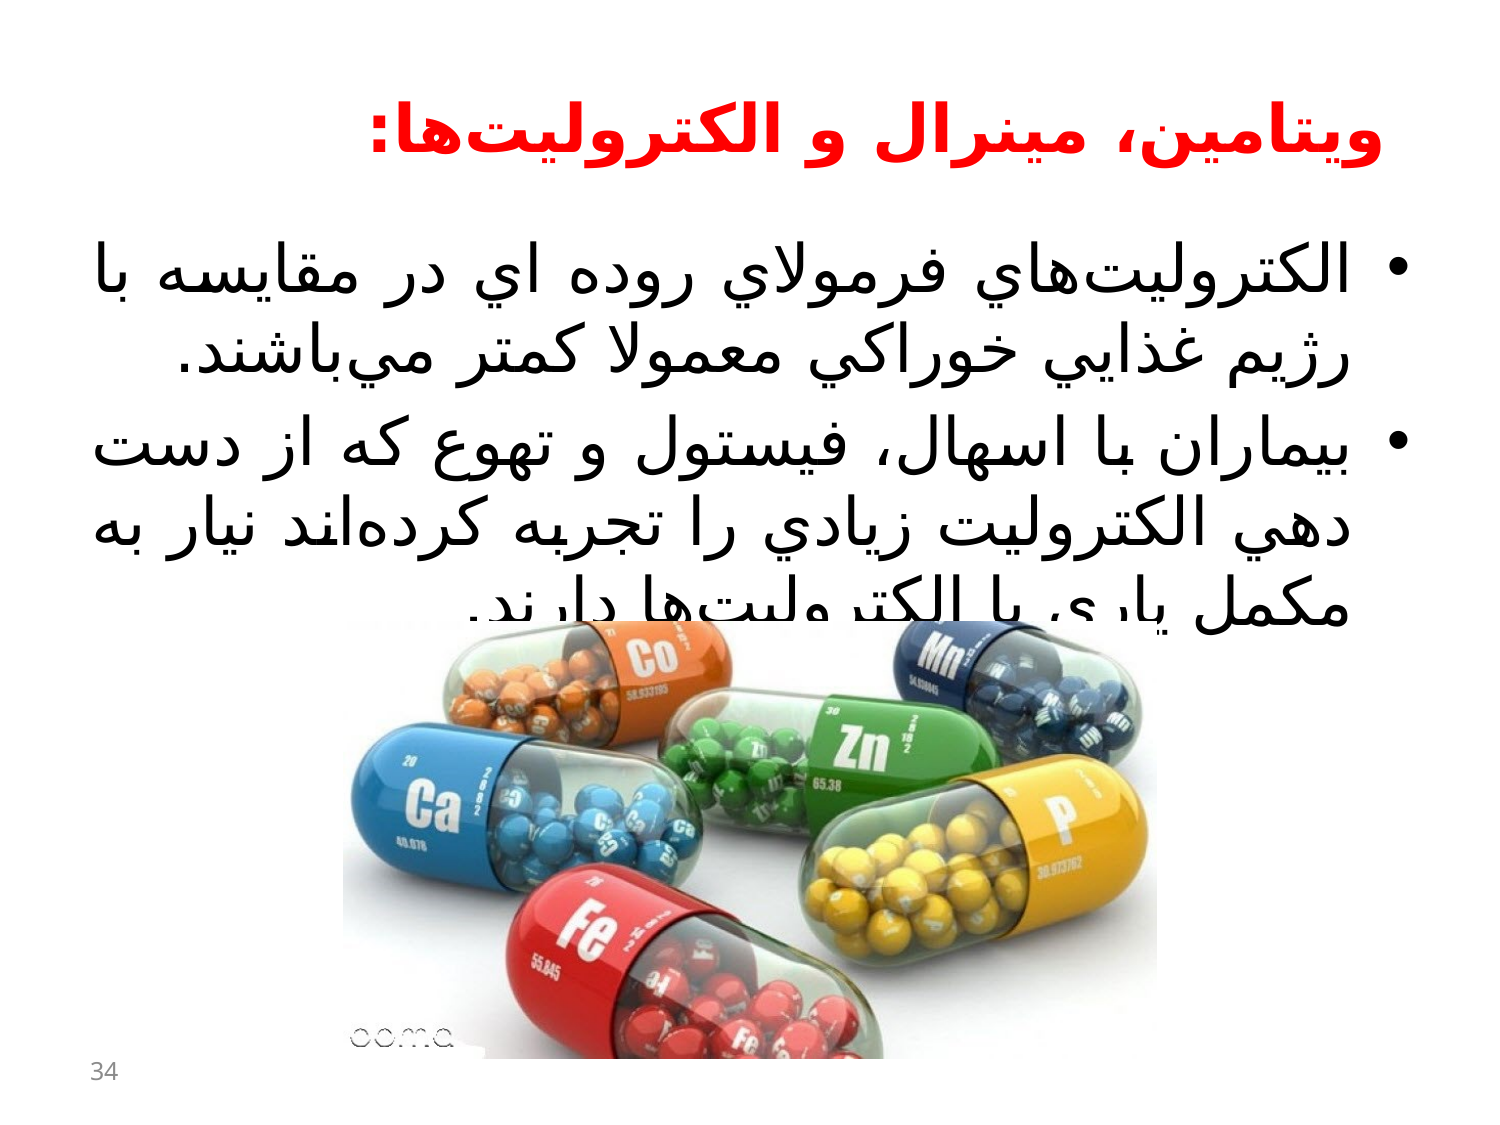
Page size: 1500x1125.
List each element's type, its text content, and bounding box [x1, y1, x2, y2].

slide_number 34 [75, 1042, 425, 1103]
list ويتامين، مينرال و الكتروليت‌ها: الكتروليت‌هاي فرمولاي روده اي در مقايسه با رژيم غذايي خوراكي معمولا كمتر مي‌باشند. بيماران با اسهال، فيستول و تهوع كه از دست دهي الكتروليت زيادي را تجربه كرده‌اند نيار به مكمل ياري با الكتروليت‌ها دارند. [75, 78, 1425, 1005]
picture [343, 621, 1157, 1059]
